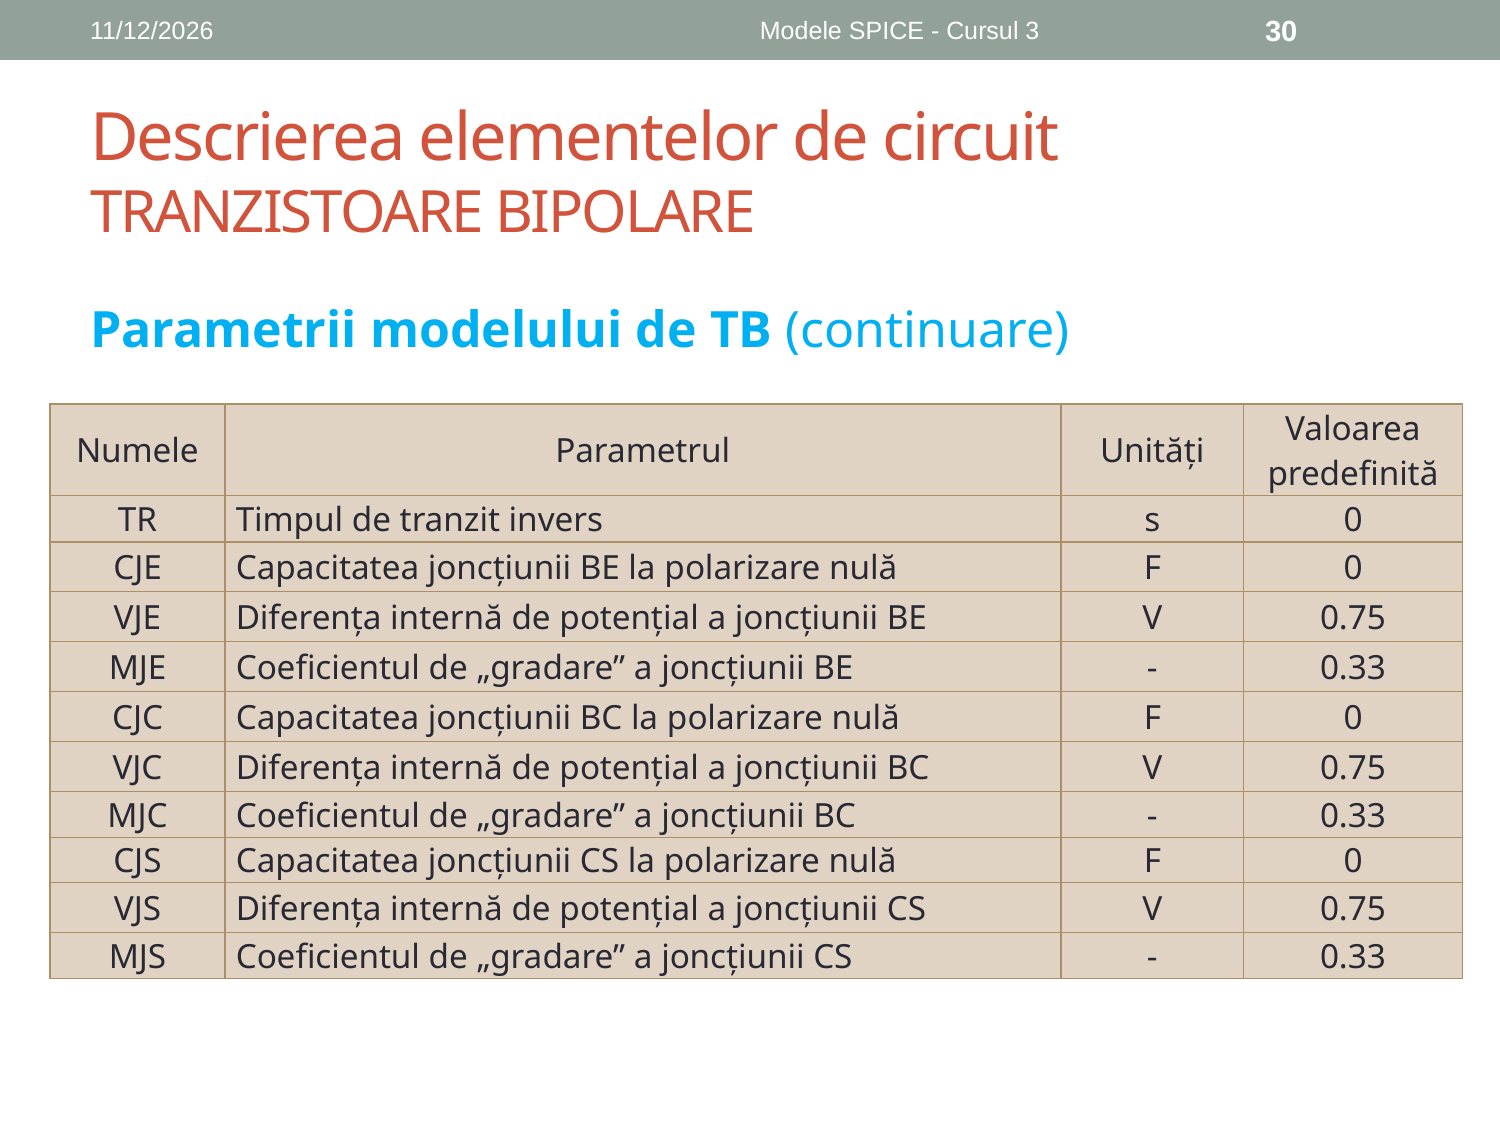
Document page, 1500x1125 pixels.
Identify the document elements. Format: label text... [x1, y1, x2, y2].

table_cell V [1062, 742, 1243, 791]
table_cell s [1062, 496, 1243, 541]
table_cell 0 [1244, 496, 1462, 541]
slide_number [75, 3, 550, 57]
table_header Valoarea predefinită [1244, 405, 1462, 495]
table_cell MJE [51, 642, 224, 691]
table_cell 0.33 [1244, 933, 1462, 978]
list Parametrii modelului de TB (continuare) [75, 289, 1425, 365]
table_header Parametrul [226, 405, 1060, 495]
table_cell 0.75 [1244, 883, 1462, 932]
table_cell - [1062, 642, 1243, 691]
table_cell - [1062, 933, 1243, 978]
footer Modele SPICE - Cursul 3 [562, 3, 1238, 57]
table_cell Diferența internă de potențial a joncțiunii CS [226, 883, 1060, 932]
table_cell CJS [51, 838, 224, 882]
table_cell MJC [51, 792, 224, 837]
table_cell CJC [51, 692, 224, 741]
table_cell 0 [1244, 543, 1462, 591]
table_cell V [1062, 592, 1243, 641]
table_cell 0.75 [1244, 592, 1462, 641]
table_cell 0 [1244, 692, 1462, 741]
slide_number 30 [1250, 3, 1425, 57]
table_cell CJE [51, 543, 224, 591]
table_cell Capacitatea joncțiunii CS la polarizare nulă [226, 838, 1060, 882]
table_cell VJS [51, 883, 224, 932]
table_cell Capacitatea joncțiunii BC la polarizare nulă [226, 692, 1060, 741]
table_cell VJC [51, 742, 224, 791]
table_cell Coeficientul de „gradare” a joncțiunii CS [226, 933, 1060, 978]
title Descrierea elementelor de circuit TRANZISTOARE BIPOLARE [75, 87, 1425, 250]
table_header Unități [1062, 405, 1243, 495]
table_cell Coeficientul de „gradare” a joncțiunii BC [226, 792, 1060, 837]
table_cell 0.33 [1244, 792, 1462, 837]
table_cell 0 [1244, 838, 1462, 882]
table_cell 0.33 [1244, 642, 1462, 691]
table_cell Capacitatea joncțiunii BE la polarizare nulă [226, 543, 1060, 591]
table_cell Coeficientul de „gradare” a joncțiunii BE [226, 642, 1060, 691]
table_cell F [1062, 692, 1243, 741]
table_cell - [1062, 792, 1243, 837]
table_cell Timpul de tranzit invers [226, 496, 1060, 541]
table_cell VJE [51, 592, 224, 641]
table_cell 0.75 [1244, 742, 1462, 791]
table_cell F [1062, 543, 1243, 591]
table_cell V [1062, 883, 1243, 932]
table_cell Diferența internă de potențial a joncțiunii BE [226, 592, 1060, 641]
table_cell TR [51, 496, 224, 541]
table_cell MJS [51, 933, 224, 978]
table_cell Diferența internă de potențial a joncțiunii BC [226, 742, 1060, 791]
table_header Numele [51, 405, 224, 495]
table_cell F [1062, 838, 1243, 882]
